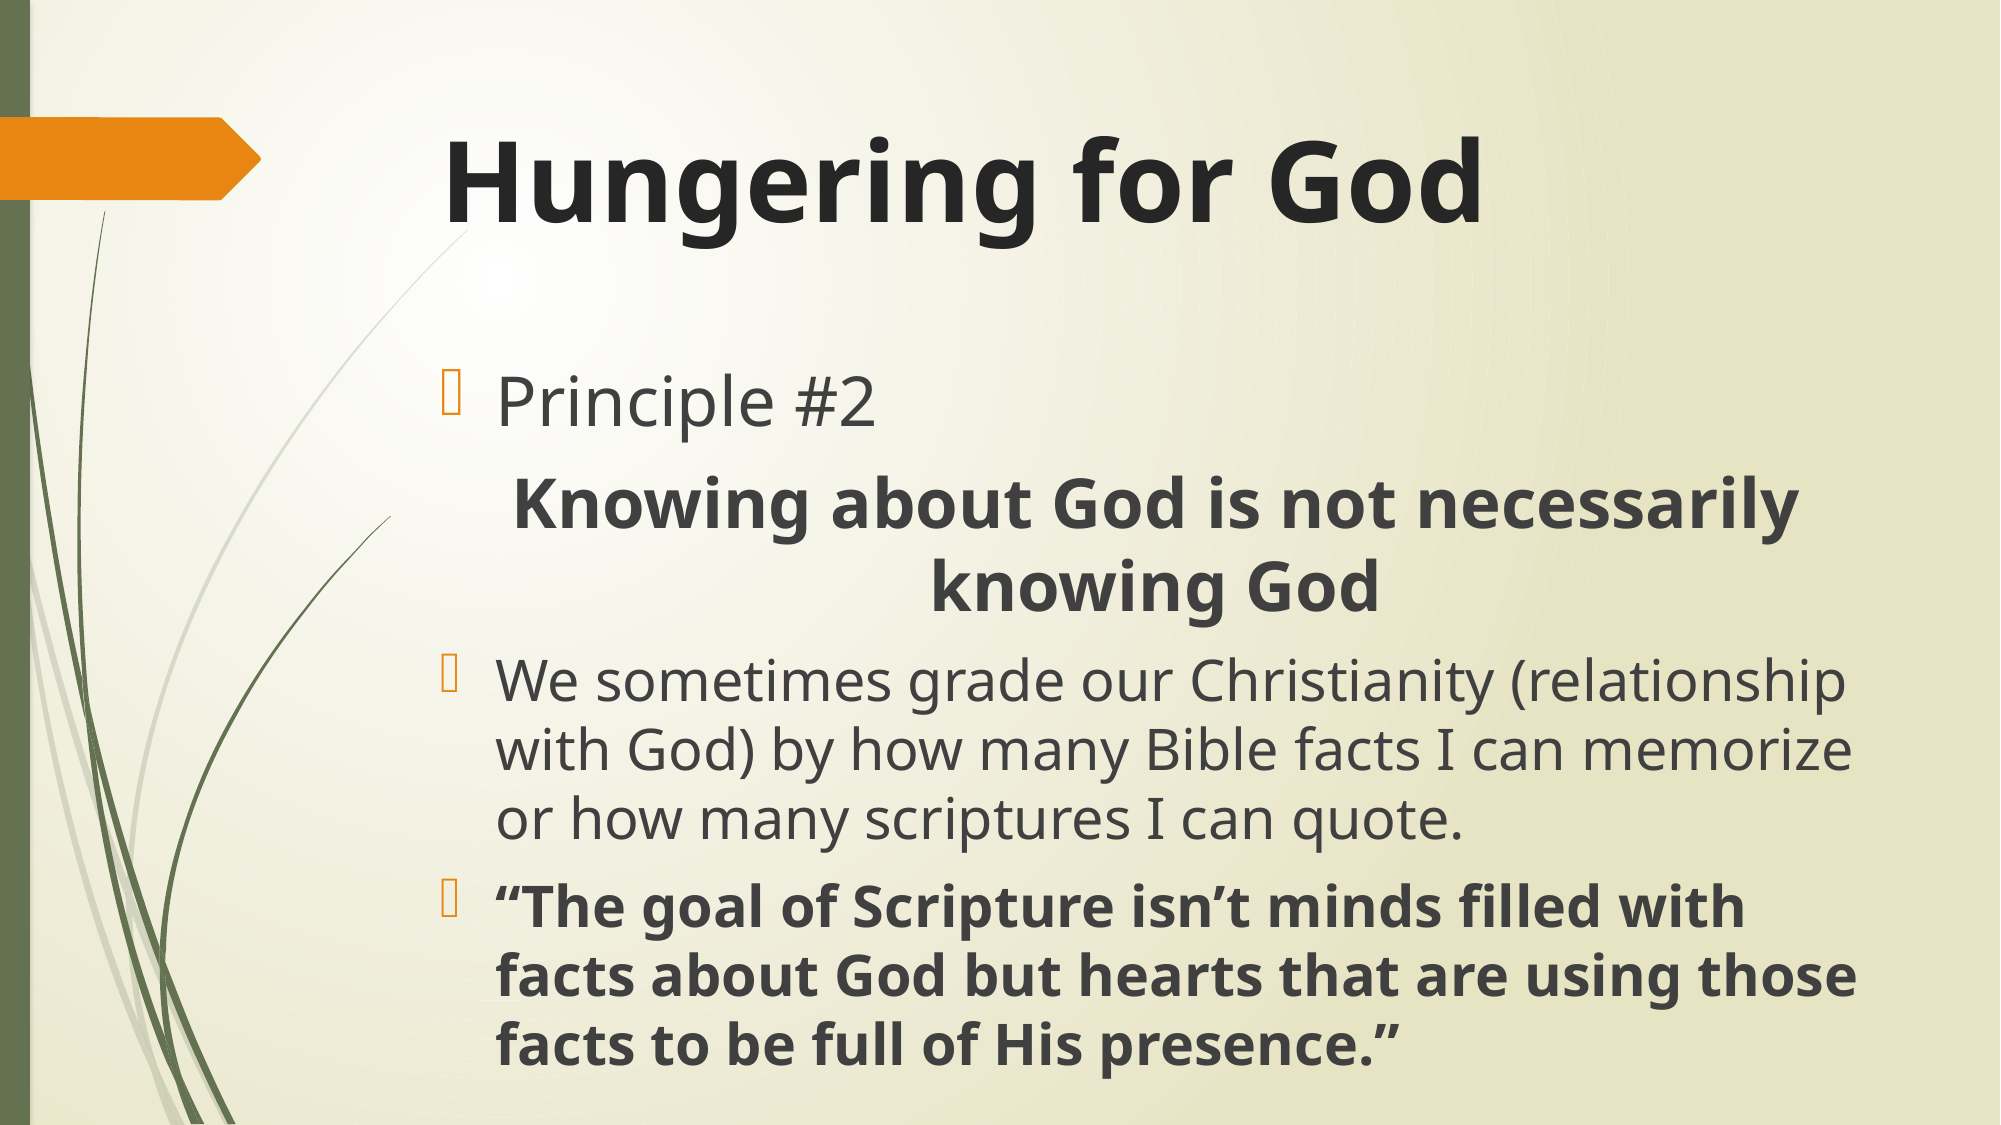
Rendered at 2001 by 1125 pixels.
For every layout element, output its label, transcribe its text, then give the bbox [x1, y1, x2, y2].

list Principle #2 Knowing about God is not necessarily knowing God We sometimes grade our Christianity (relationship with God) by how many Bible facts I can memorize or how many scriptures I can quote. “The goal of Scripture isn’t minds filled with facts about God but hearts that are using those facts to be full of His presence.” [424, 350, 1888, 1095]
title Hungering for God [425, 102, 1888, 313]
